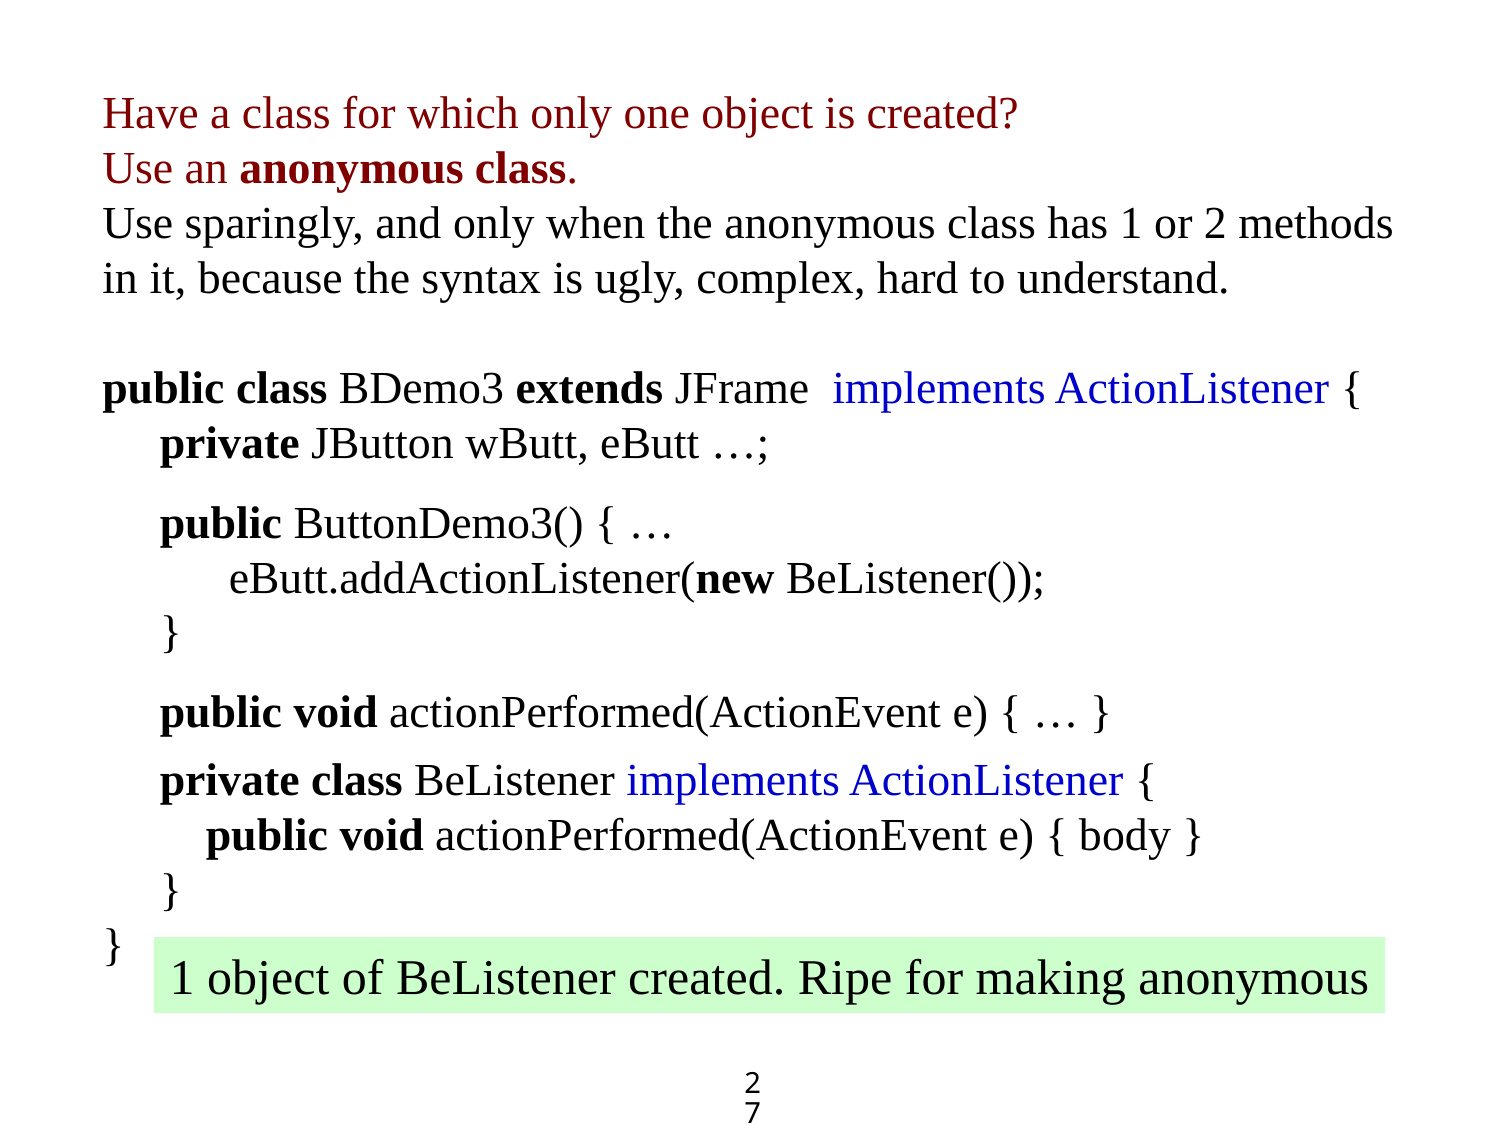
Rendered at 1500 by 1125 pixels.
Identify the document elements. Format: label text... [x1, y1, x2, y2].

text_box 1 object of BeListener created. Ripe for making anonymous [154, 937, 1385, 1013]
slide_number 27 [728, 1070, 770, 1113]
text_box Have a class for which only one object is created? Use an anonymous class. Use sparingly, and only when the anonymous class has 1 or 2 methods in it, because the syntax is ugly, complex, hard to understand. public class BDemo3 extends JFrame implements ActionListener { private JButton wButt, eButt …; public ButtonDemo3() { … eButt.addActionListener(new BeListener()); } public void actionPerformed(ActionEvent e) { … } private class BeListener implements ActionListener { public void actionPerformed(ActionEvent e) { body } } } [87, 75, 1425, 977]
